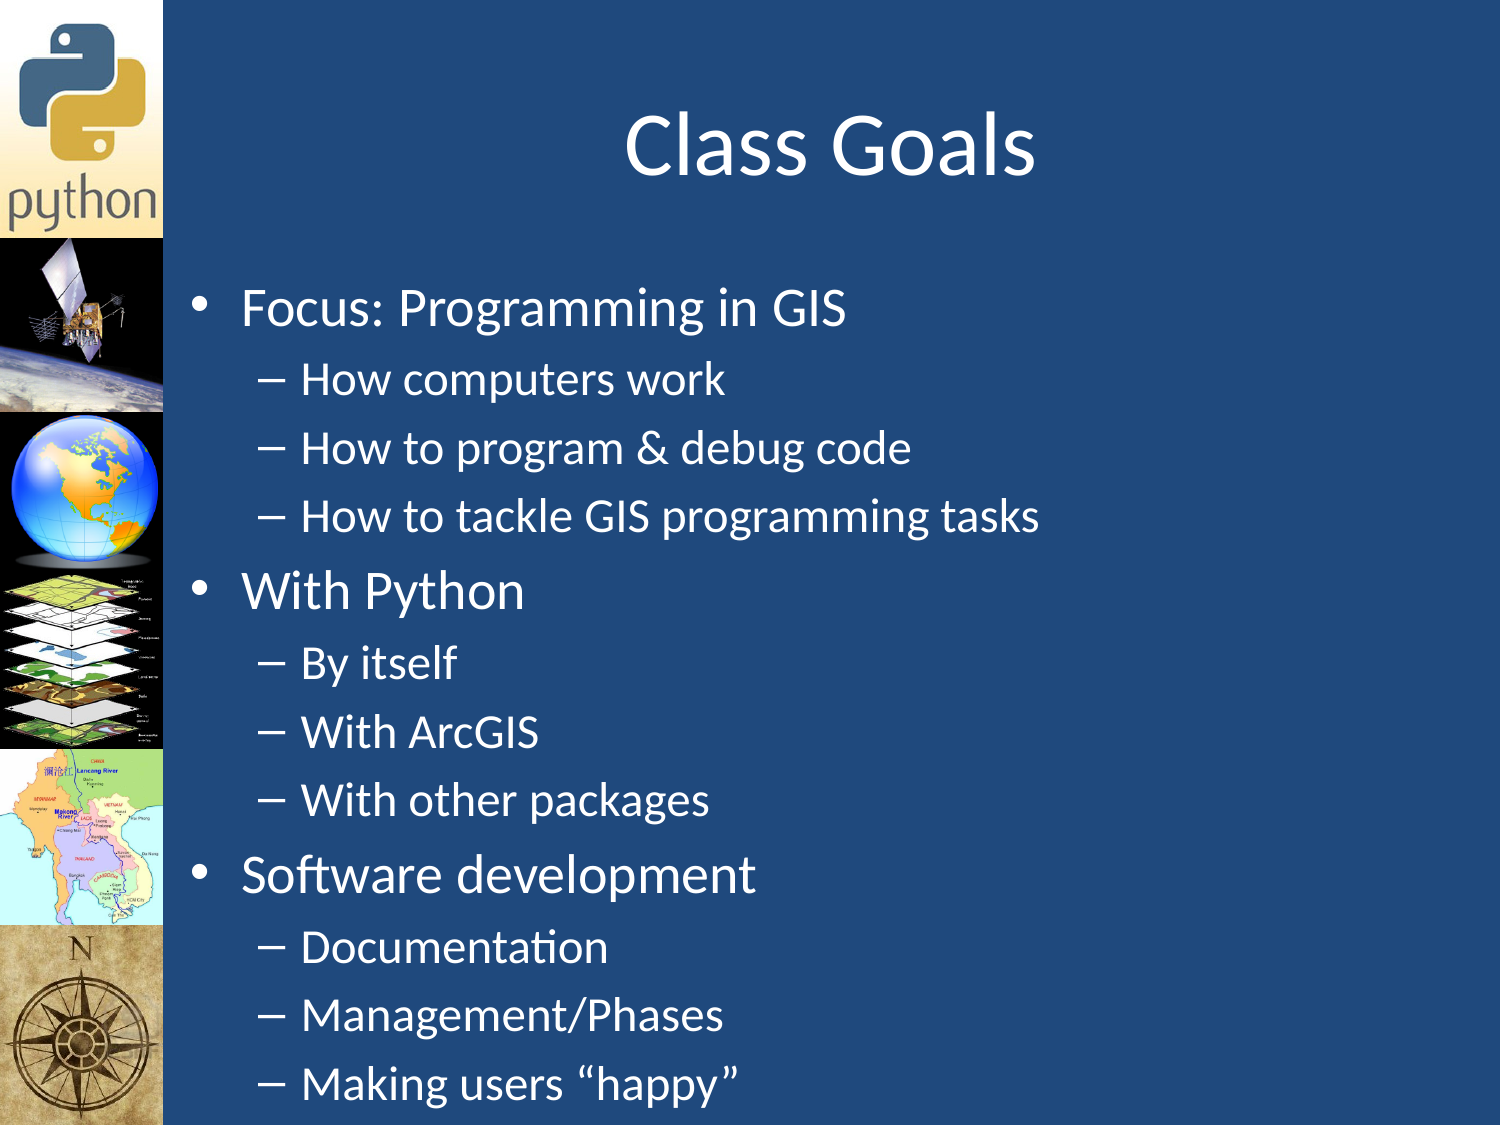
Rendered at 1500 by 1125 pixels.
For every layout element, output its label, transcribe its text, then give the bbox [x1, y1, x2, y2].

title Class Goals [162, 45, 1500, 233]
picture [0, 0, 163, 1125]
list Focus: Programming in GIS How computers work How to program & debug code How to tackle GIS programming tasks With Python By itself With ArcGIS With other packages Software development Documentation Management/Phases Making users “happy” [174, 262, 1500, 1125]
